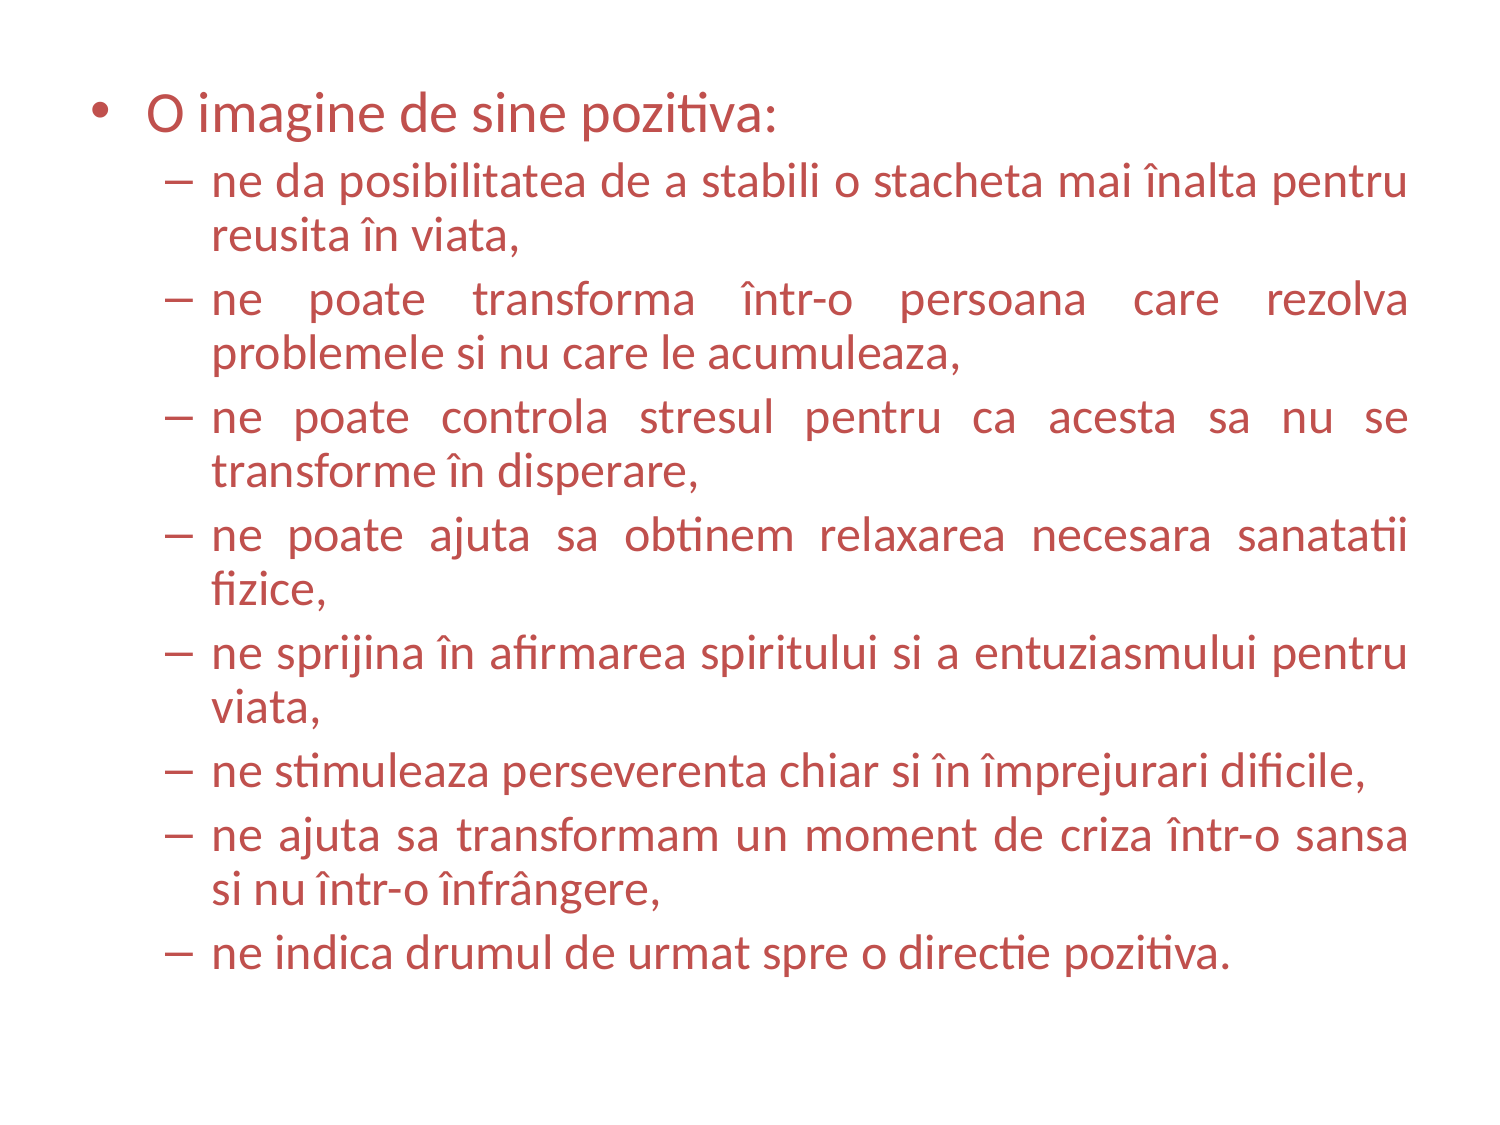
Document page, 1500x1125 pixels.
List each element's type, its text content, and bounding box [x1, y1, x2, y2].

list O imagine de sine pozitiva: ne da posibilitatea de a stabili o stacheta mai înalta pentru reusita în viata, ne poate transforma într-o persoana care rezolva problemele si nu care le acumuleaza, ne poate controla stresul pentru ca acesta sa nu se transforme în disperare, ne poate ajuta sa obtinem relaxarea necesara sanatatii fizice, ne sprijina în afirmarea spiritului si a entuziasmului pentru viata, ne stimuleaza perseverenta chiar si în împrejurari dificile, ne ajuta sa transformam un moment de criza într-o sansa si nu într-o înfrângere, ne indica drumul de urmat spre o directie pozitiva. [75, 66, 1425, 1071]
